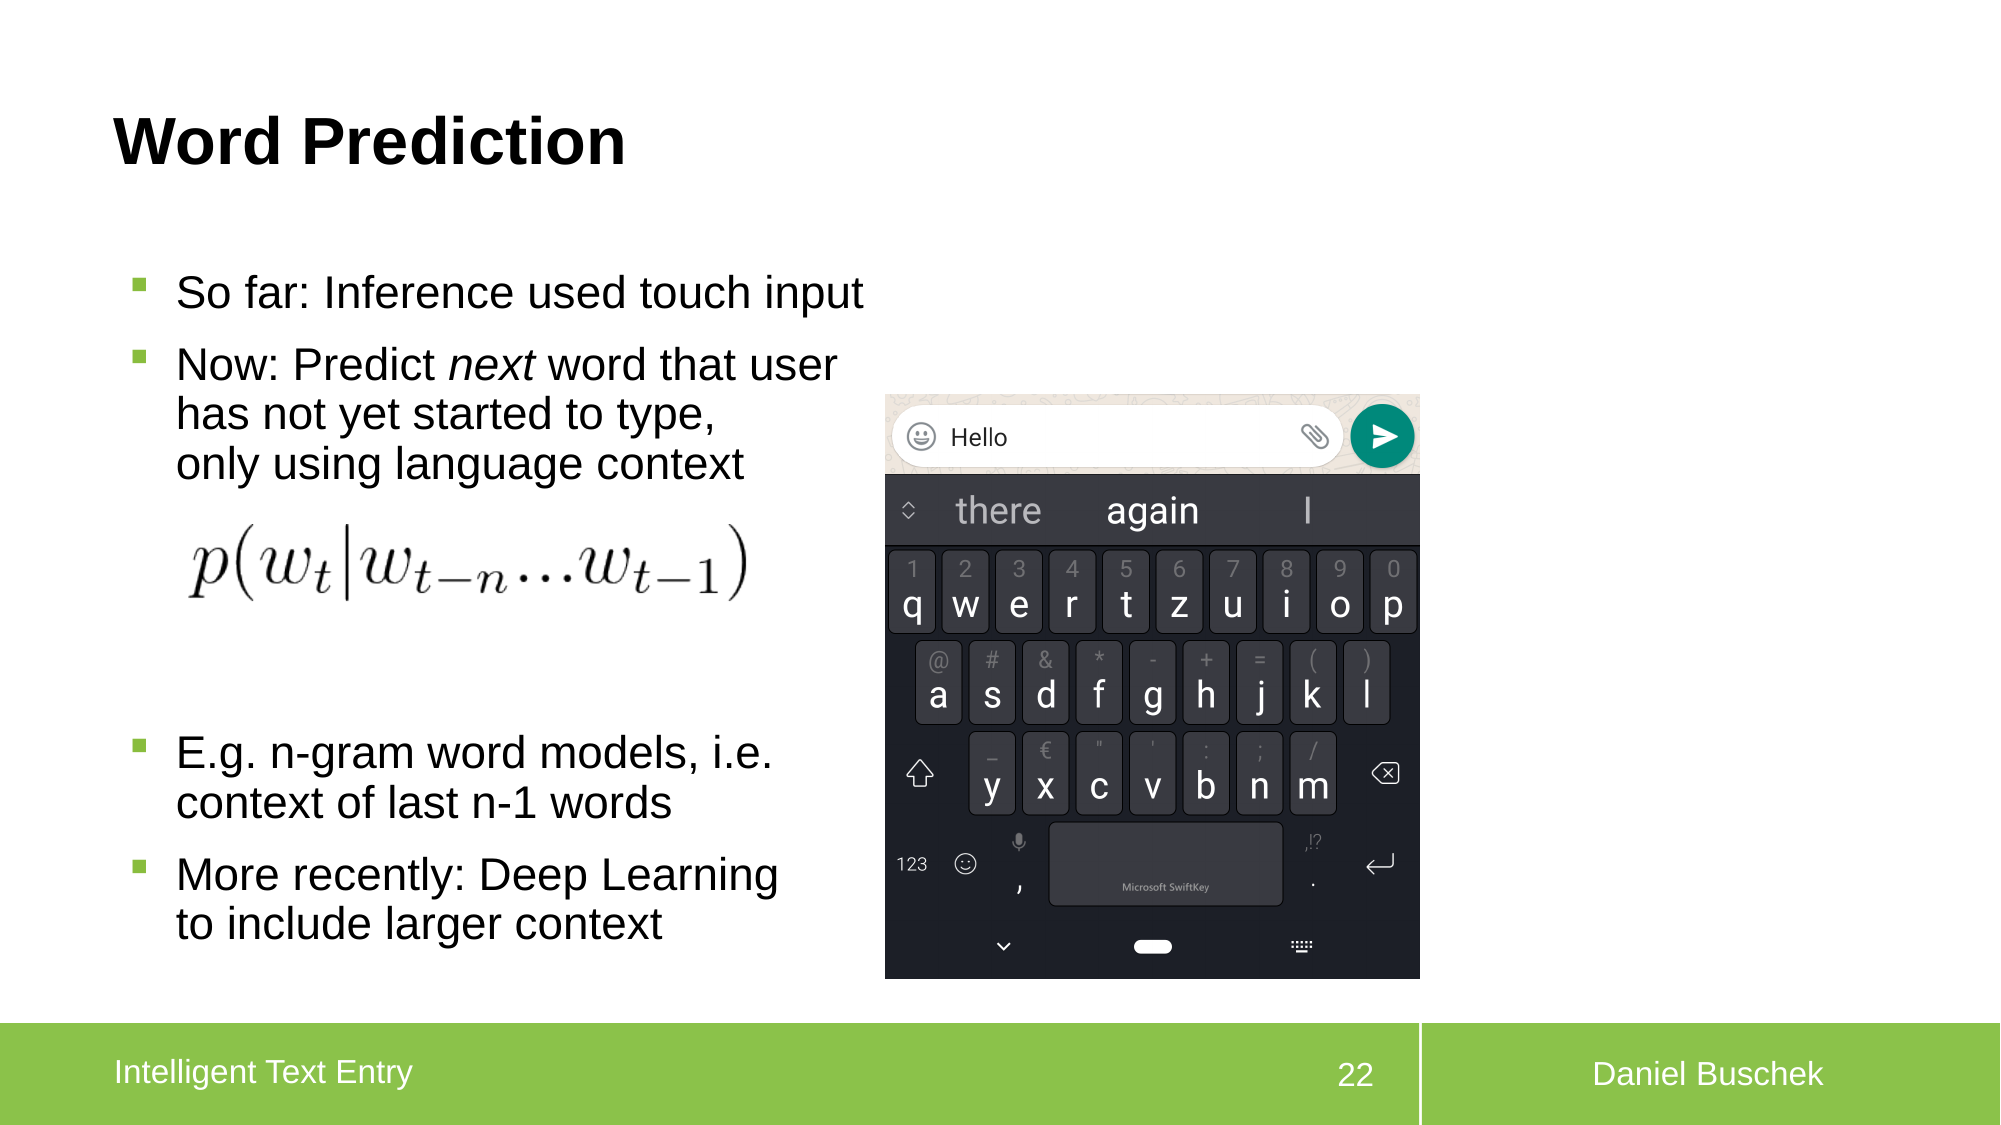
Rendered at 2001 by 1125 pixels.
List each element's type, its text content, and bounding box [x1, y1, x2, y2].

slide_number 22 [1260, 1043, 1390, 1104]
picture [188, 524, 748, 603]
footer Daniel Buschek [1442, 1042, 1975, 1102]
list Intelligent Text Entry [114, 1042, 1035, 1103]
list So far: Inference used touch input Now: Predict next word that user has not yet started to type, only using language context E.g. n-gram word models, i.e. context of last n-1 words More recently: Deep Learning to include larger context [114, 261, 890, 1006]
picture [885, 394, 1420, 979]
title Word Prediction [114, 19, 1420, 179]
